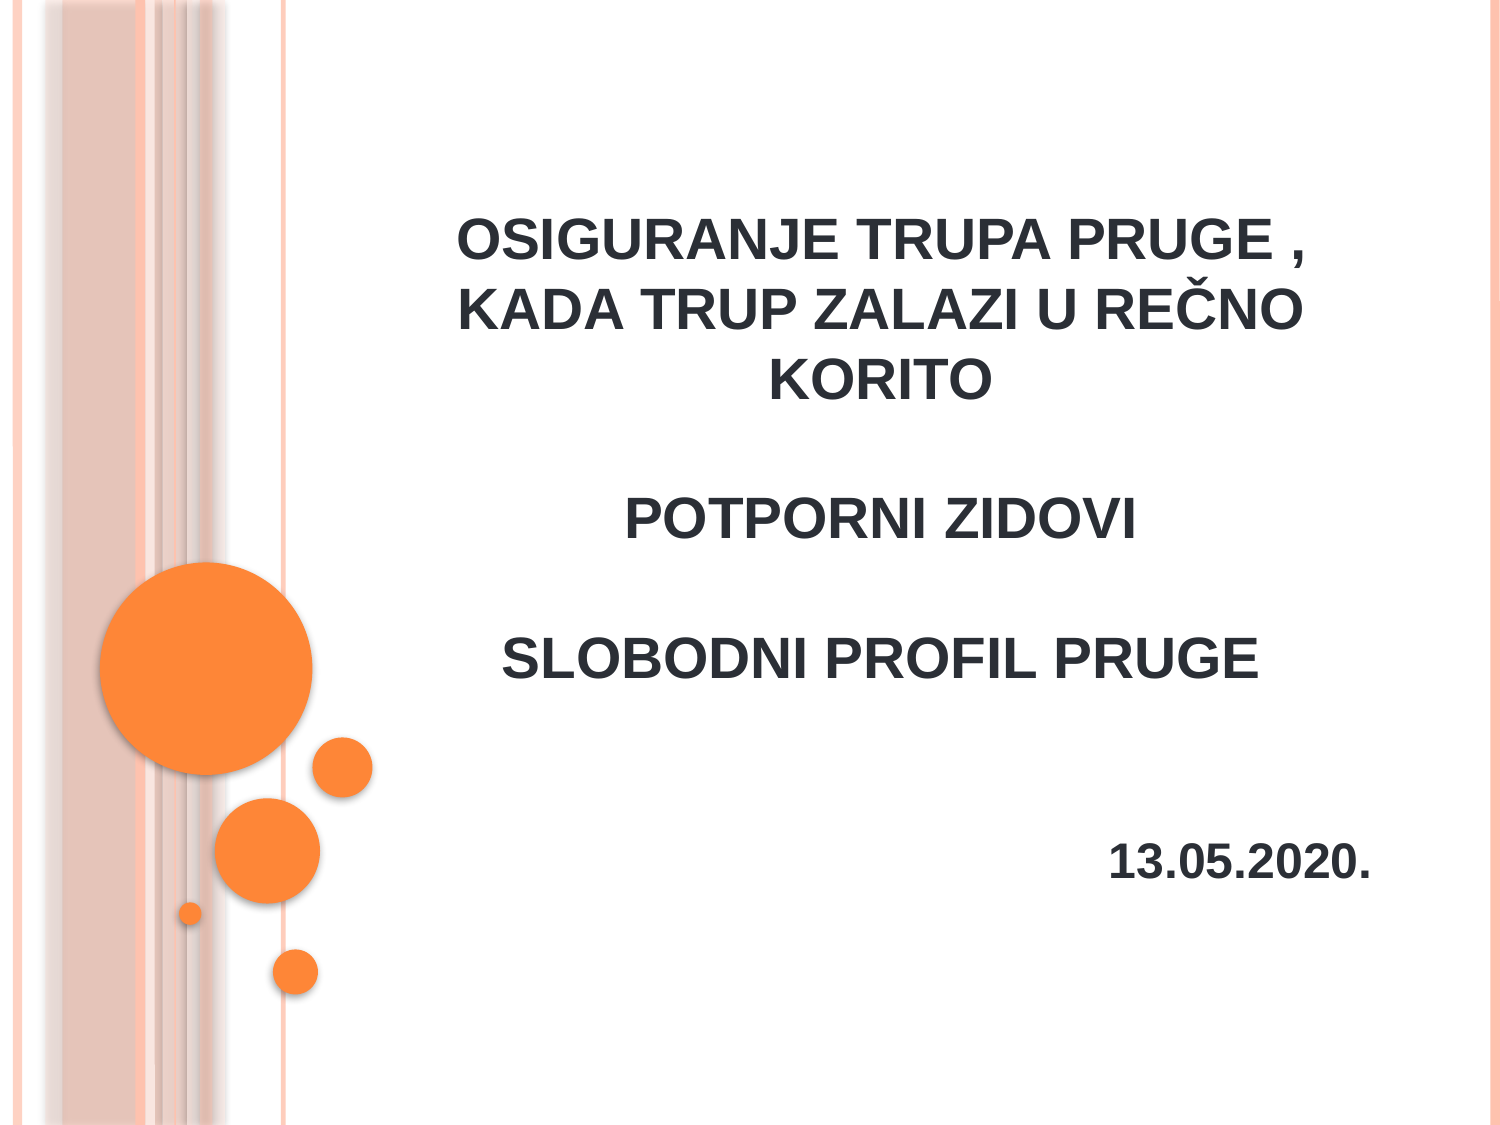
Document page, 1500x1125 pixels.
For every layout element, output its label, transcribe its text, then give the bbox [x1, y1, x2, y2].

title OSIGURANJE TRUPA PRUGE , KADA TRUP ZALAZI U REČNO KORITO POTPORNI ZIDOVI SLOBODNI PROFIL PRUGE [375, 87, 1388, 820]
subtitle 13.05.2020. [375, 820, 1388, 1046]
